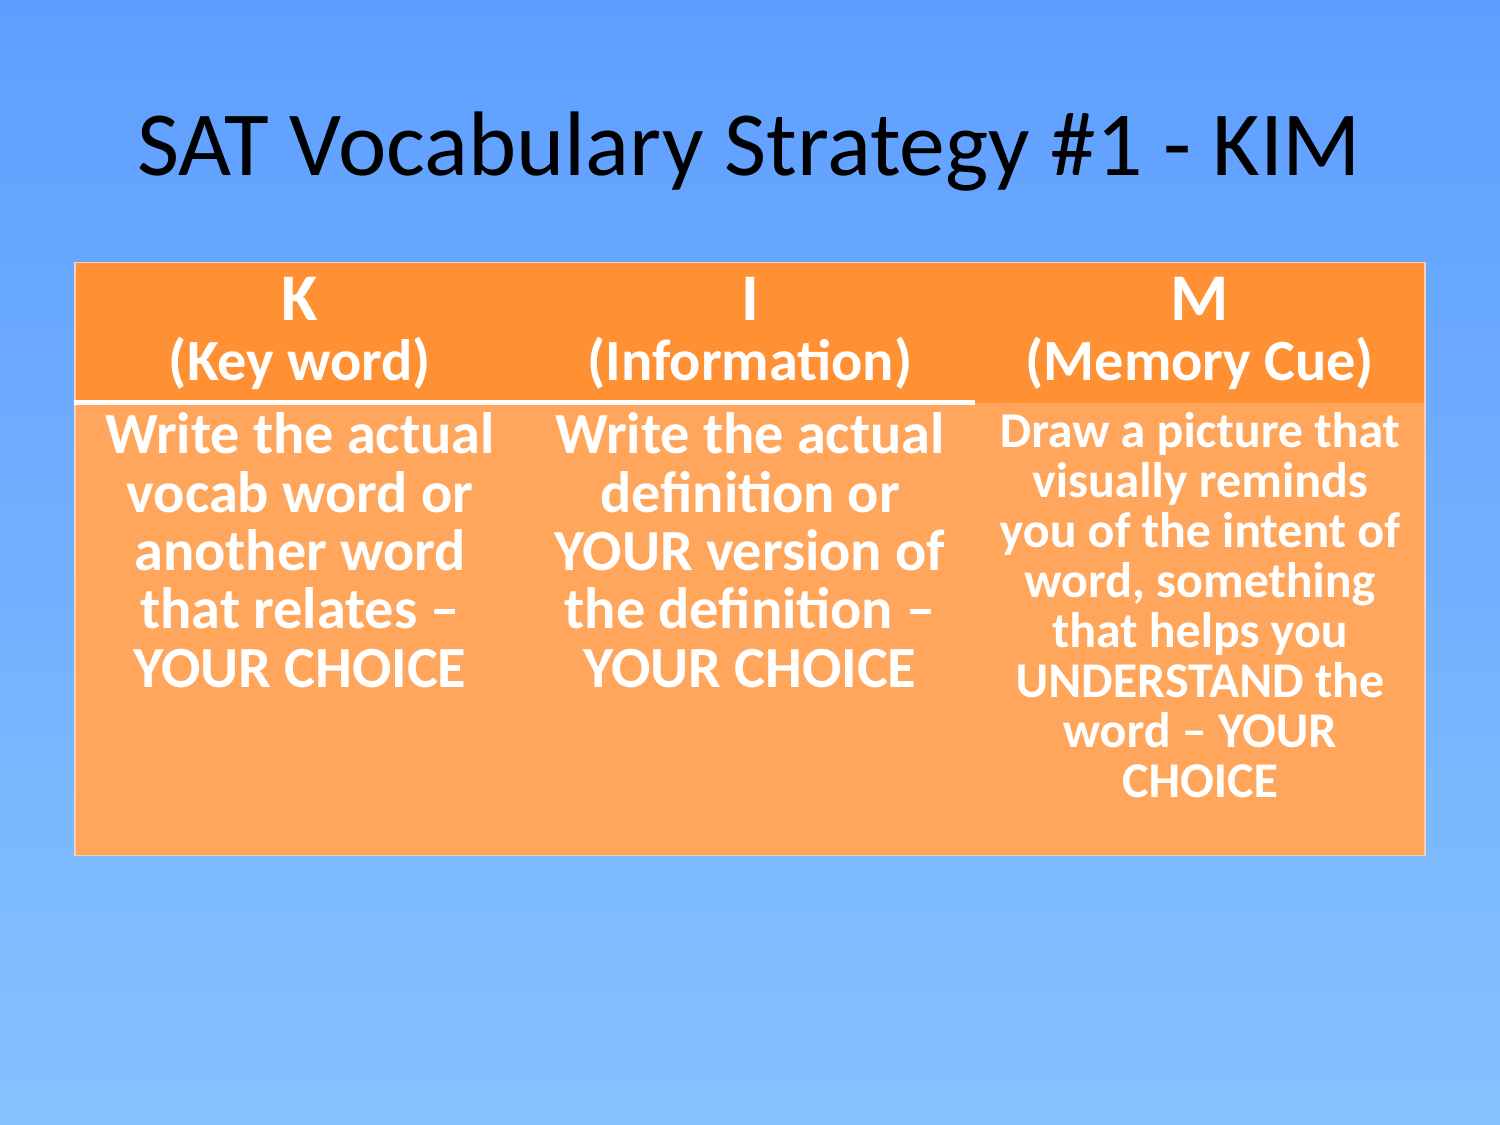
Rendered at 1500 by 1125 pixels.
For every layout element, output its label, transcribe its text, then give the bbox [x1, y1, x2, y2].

table_cell Draw a picture that visually reminds you of the intent of word, something that helps you UNDERSTAND the word – YOUR CHOICE [975, 403, 1424, 855]
table_cell Write the actual vocab word or another word that relates – YOUR CHOICE [76, 405, 525, 855]
table_cell Write the actual definition or YOUR version of the definition – YOUR CHOICE [525, 405, 975, 855]
table_header M (Memory Cue) [975, 263, 1424, 403]
table_header I (Information) [525, 263, 975, 400]
title SAT Vocabulary Strategy #1 - KIM [75, 45, 1425, 233]
table_header K (Key word) [76, 263, 525, 400]
